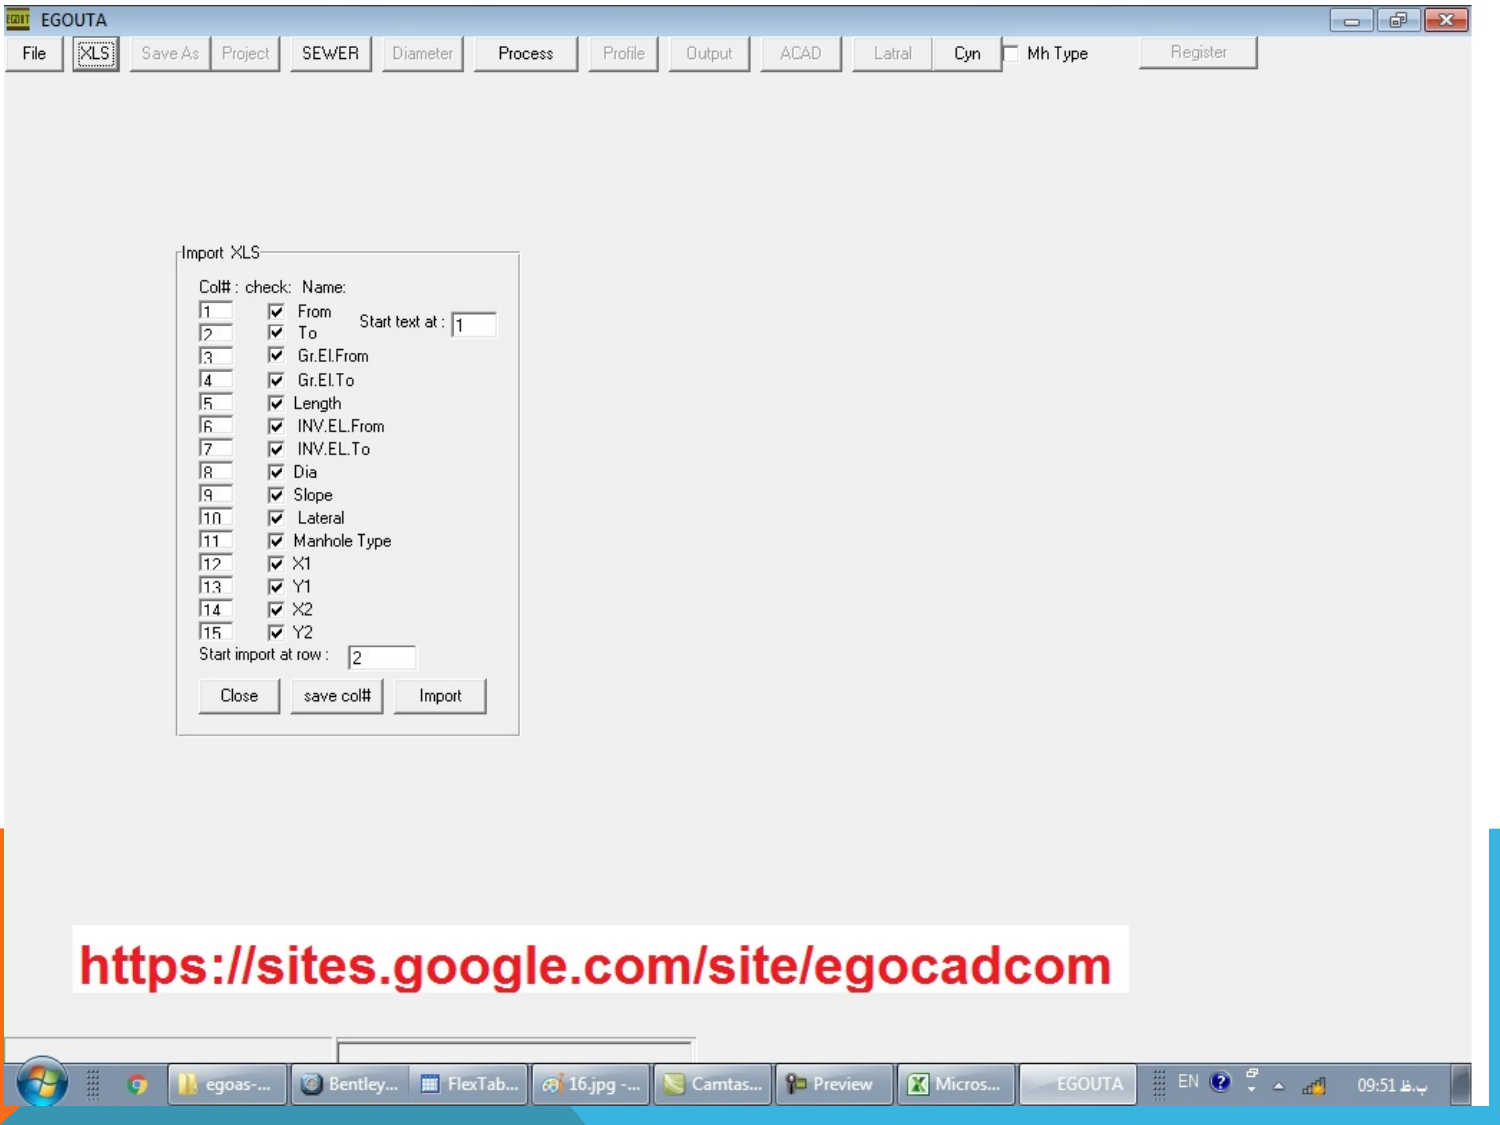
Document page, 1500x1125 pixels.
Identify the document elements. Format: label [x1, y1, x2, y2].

list [4, 5, 1489, 1107]
